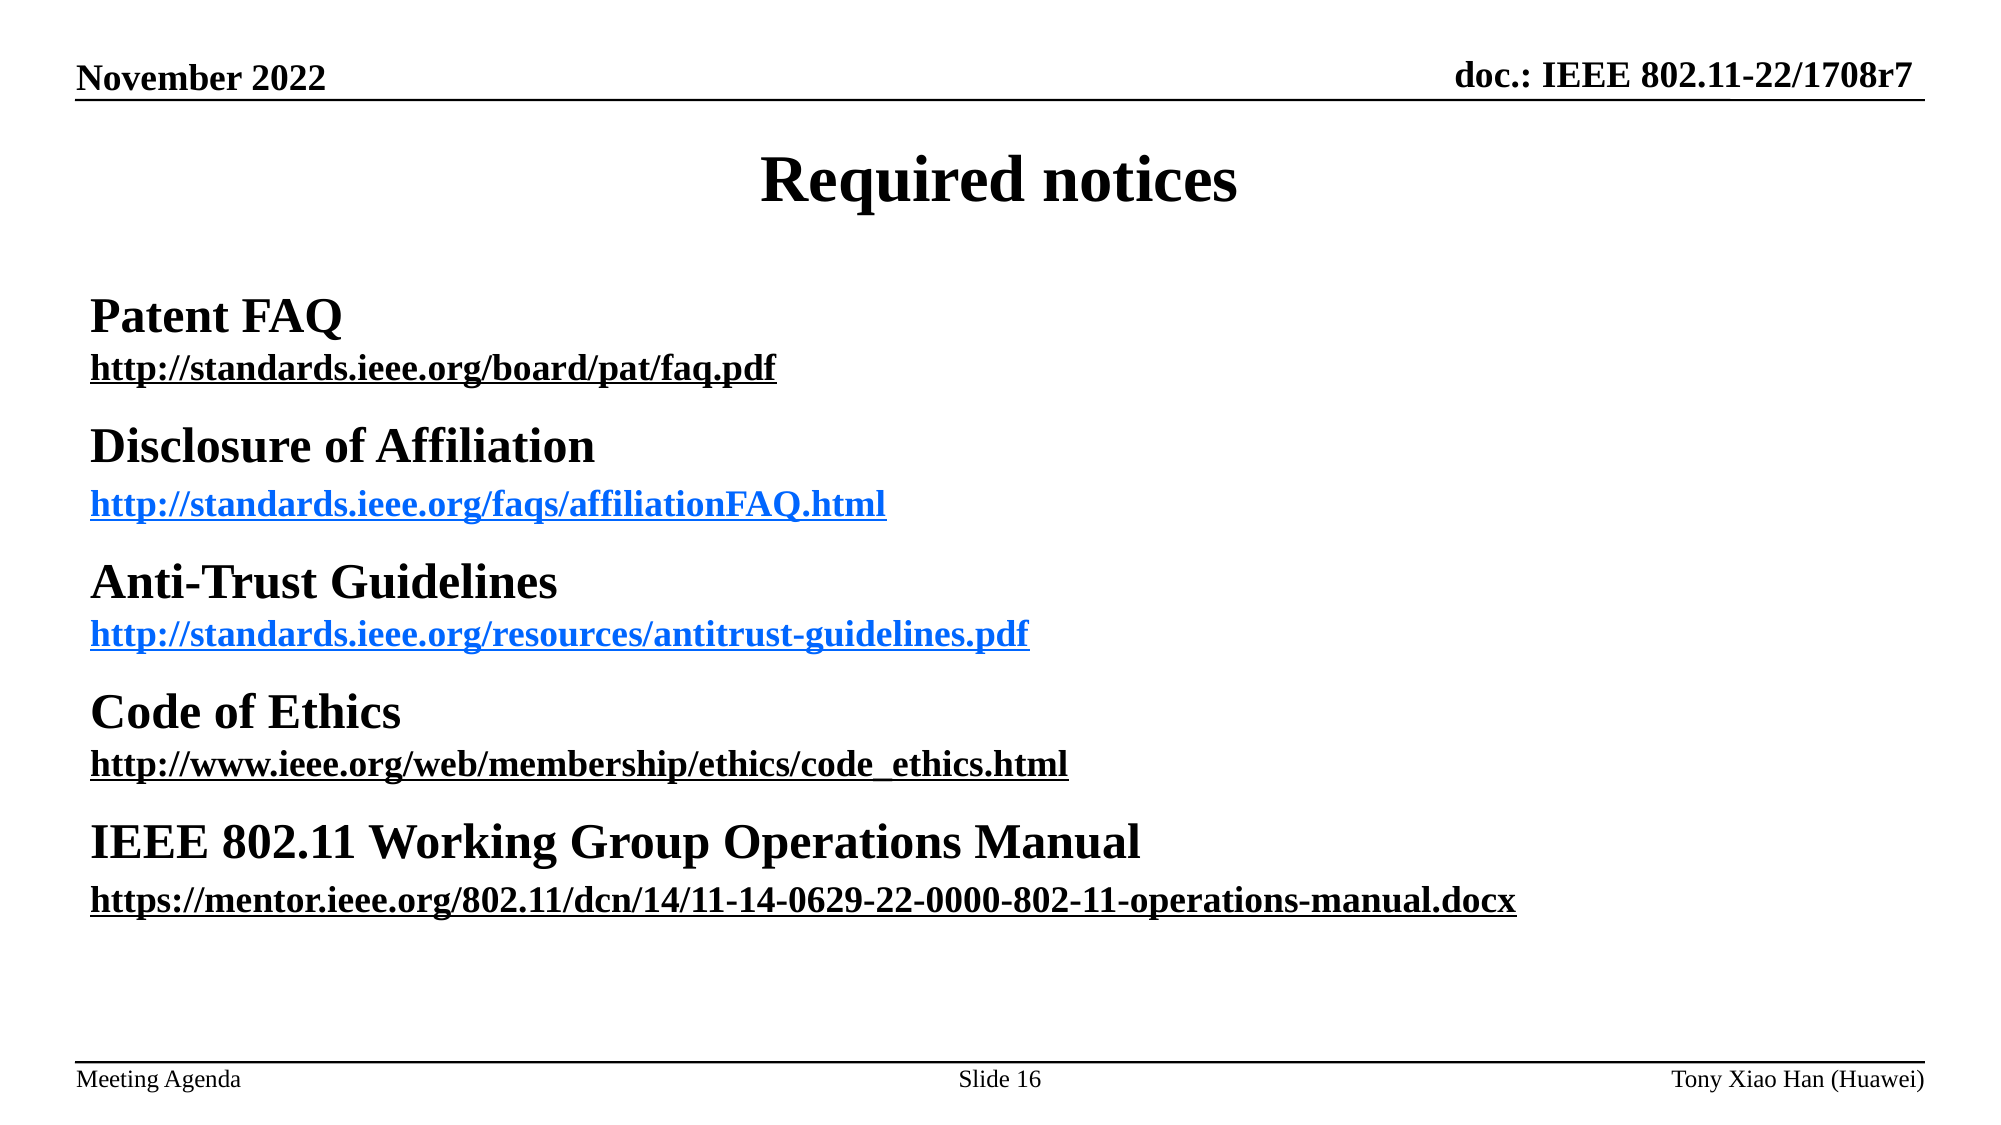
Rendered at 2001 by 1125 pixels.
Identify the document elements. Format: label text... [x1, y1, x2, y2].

text_box Required notices [362, 87, 1638, 263]
text_box Patent FAQ http://standards.ieee.org/board/pat/faq.pdf Disclosure of Affiliation http://standards.ieee.org/faqs/affiliationFAQ.html Anti-Trust Guidelines http://standards.ieee.org/resources/antitrust-guidelines.pdf Code of Ethics http://www.ieee.org/web/membership/ethics/code_ethics.html IEEE 802.11 Working Group Operations Manual https://mentor.ieee.org/802.11/dcn/14/11-14-0629-22-0000-802-11-operations-manual.docx [75, 275, 1925, 1050]
